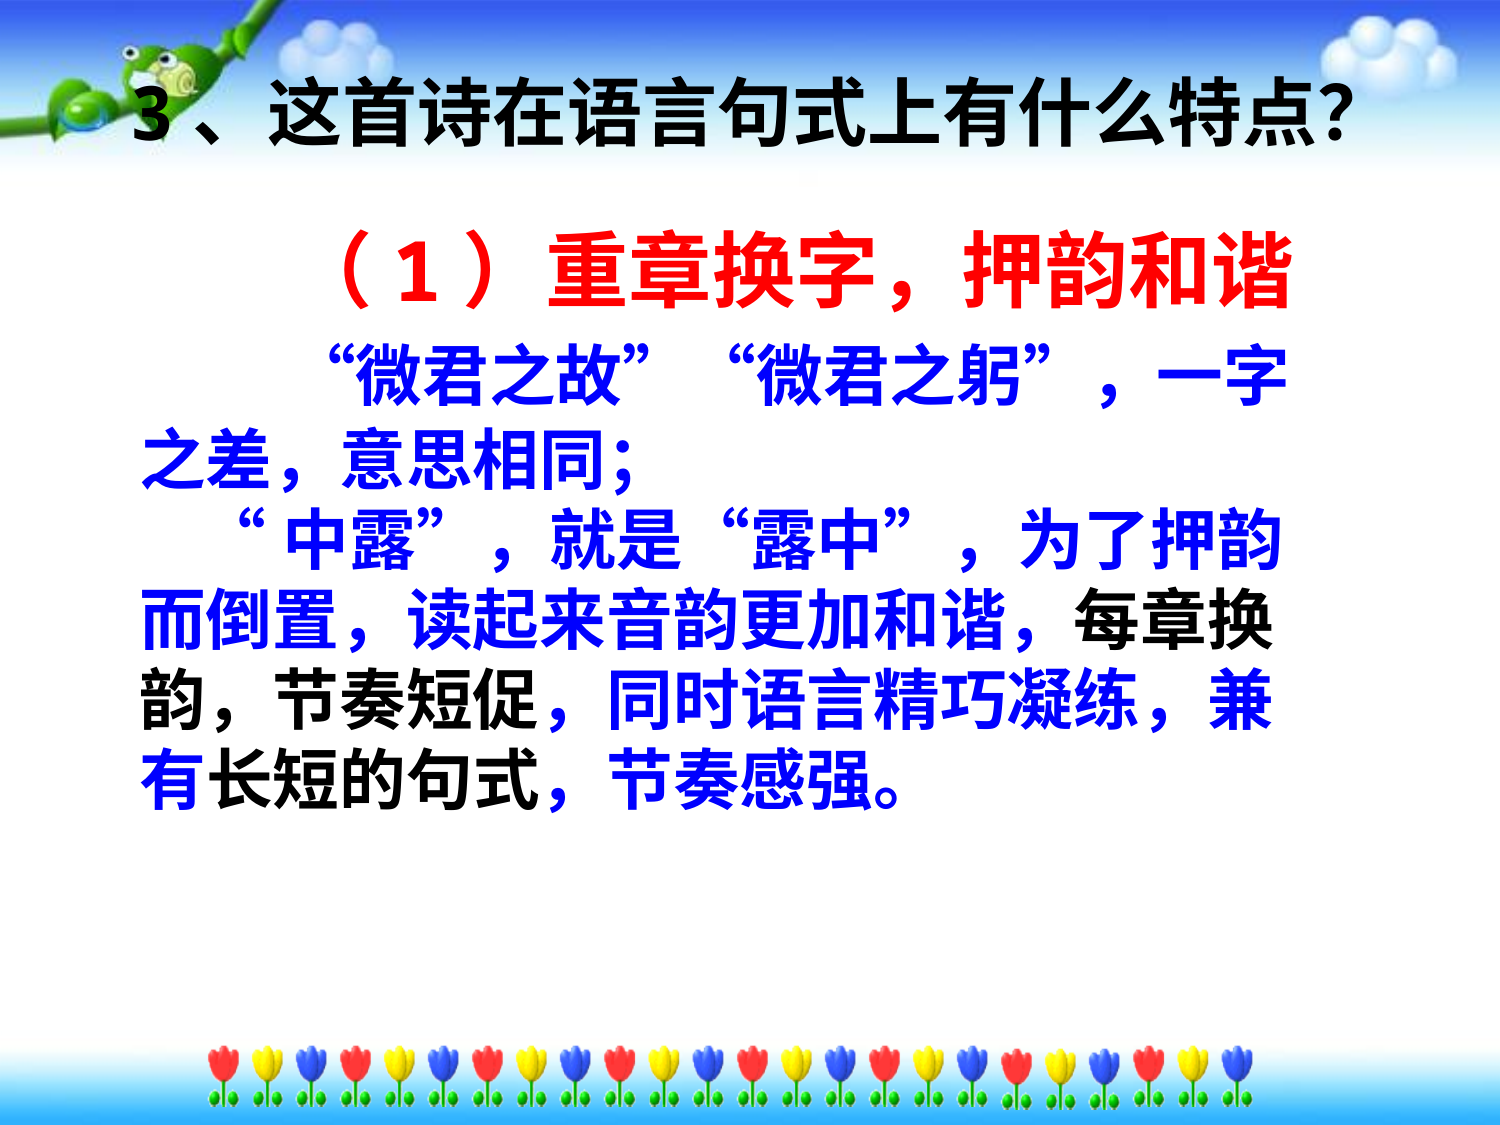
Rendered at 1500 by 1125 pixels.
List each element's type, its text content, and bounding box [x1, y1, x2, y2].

text_box （1）重章换字，押韵和谐 “微君之故”“微君之躬”，一字之差，意思相同； “中露”，就是“露中”，为了押韵而倒置，读起来音韵更加和谐，每章换韵，节奏短促，同时语言精巧凝练，兼有长短的句式，节奏感强。 [124, 210, 1316, 825]
text_box 3、这首诗在语言句式上有什么特点？ [114, 58, 1408, 163]
picture [0, 0, 1500, 1125]
